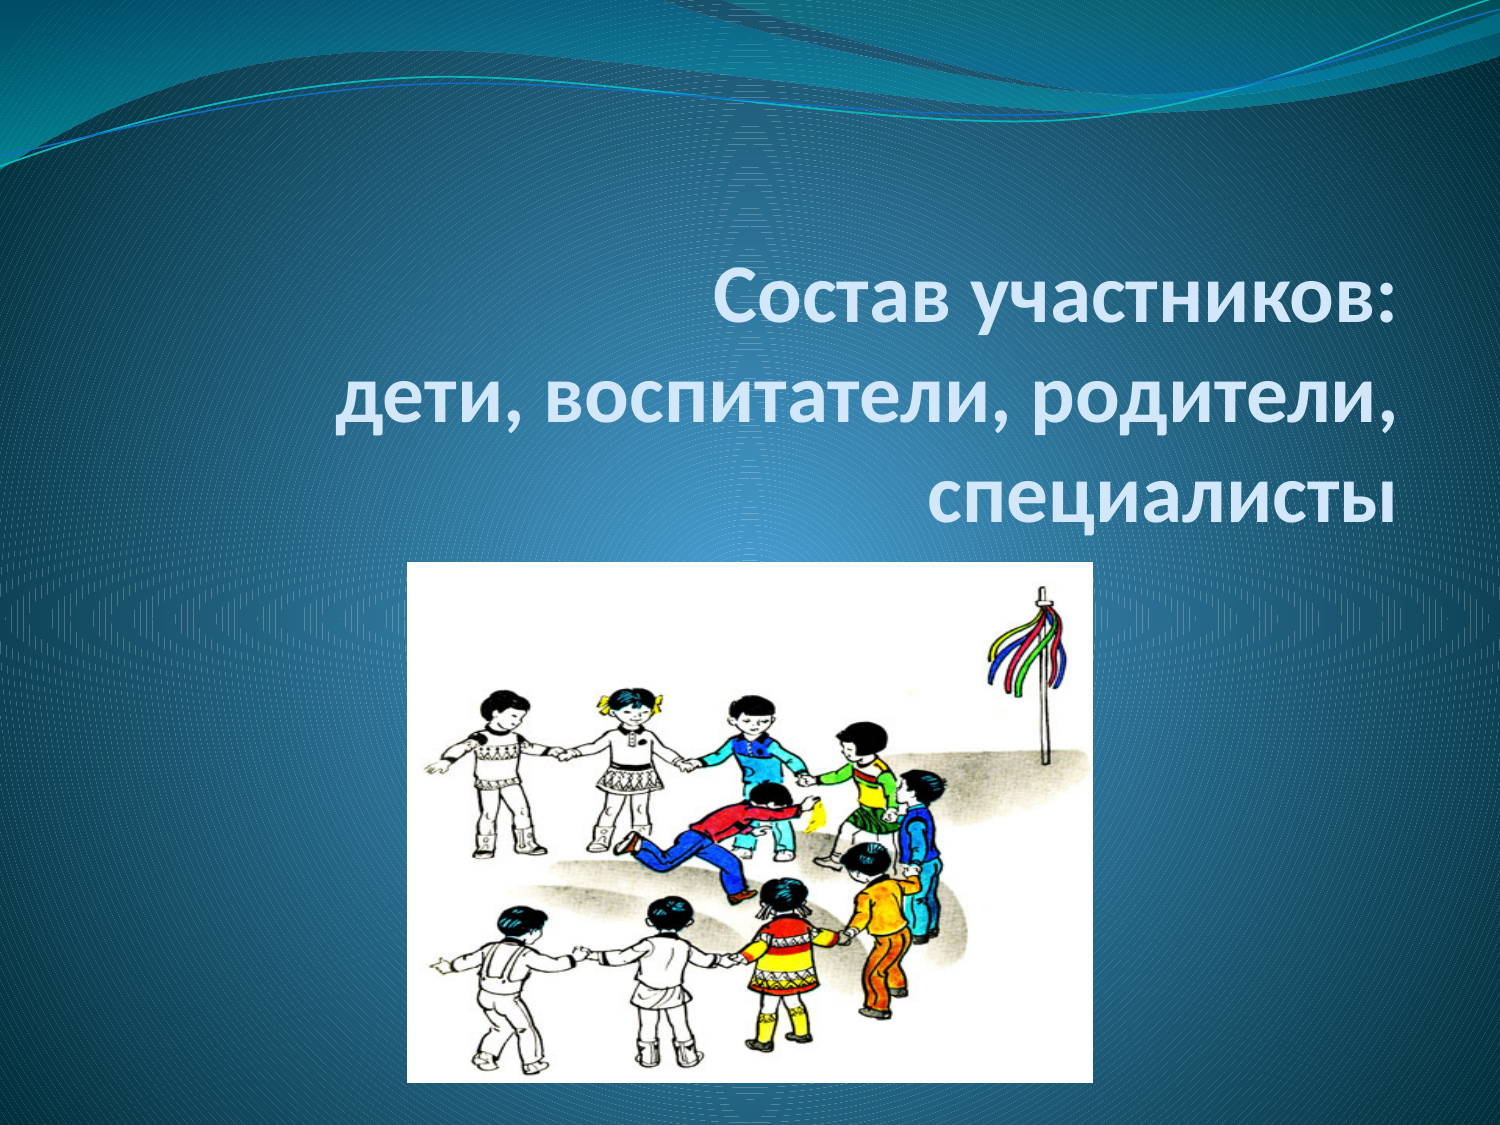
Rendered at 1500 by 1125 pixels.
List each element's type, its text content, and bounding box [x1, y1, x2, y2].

picture [406, 562, 1094, 1083]
title Состав участников: дети, воспитатели, родители, специалисты [101, 172, 1403, 539]
